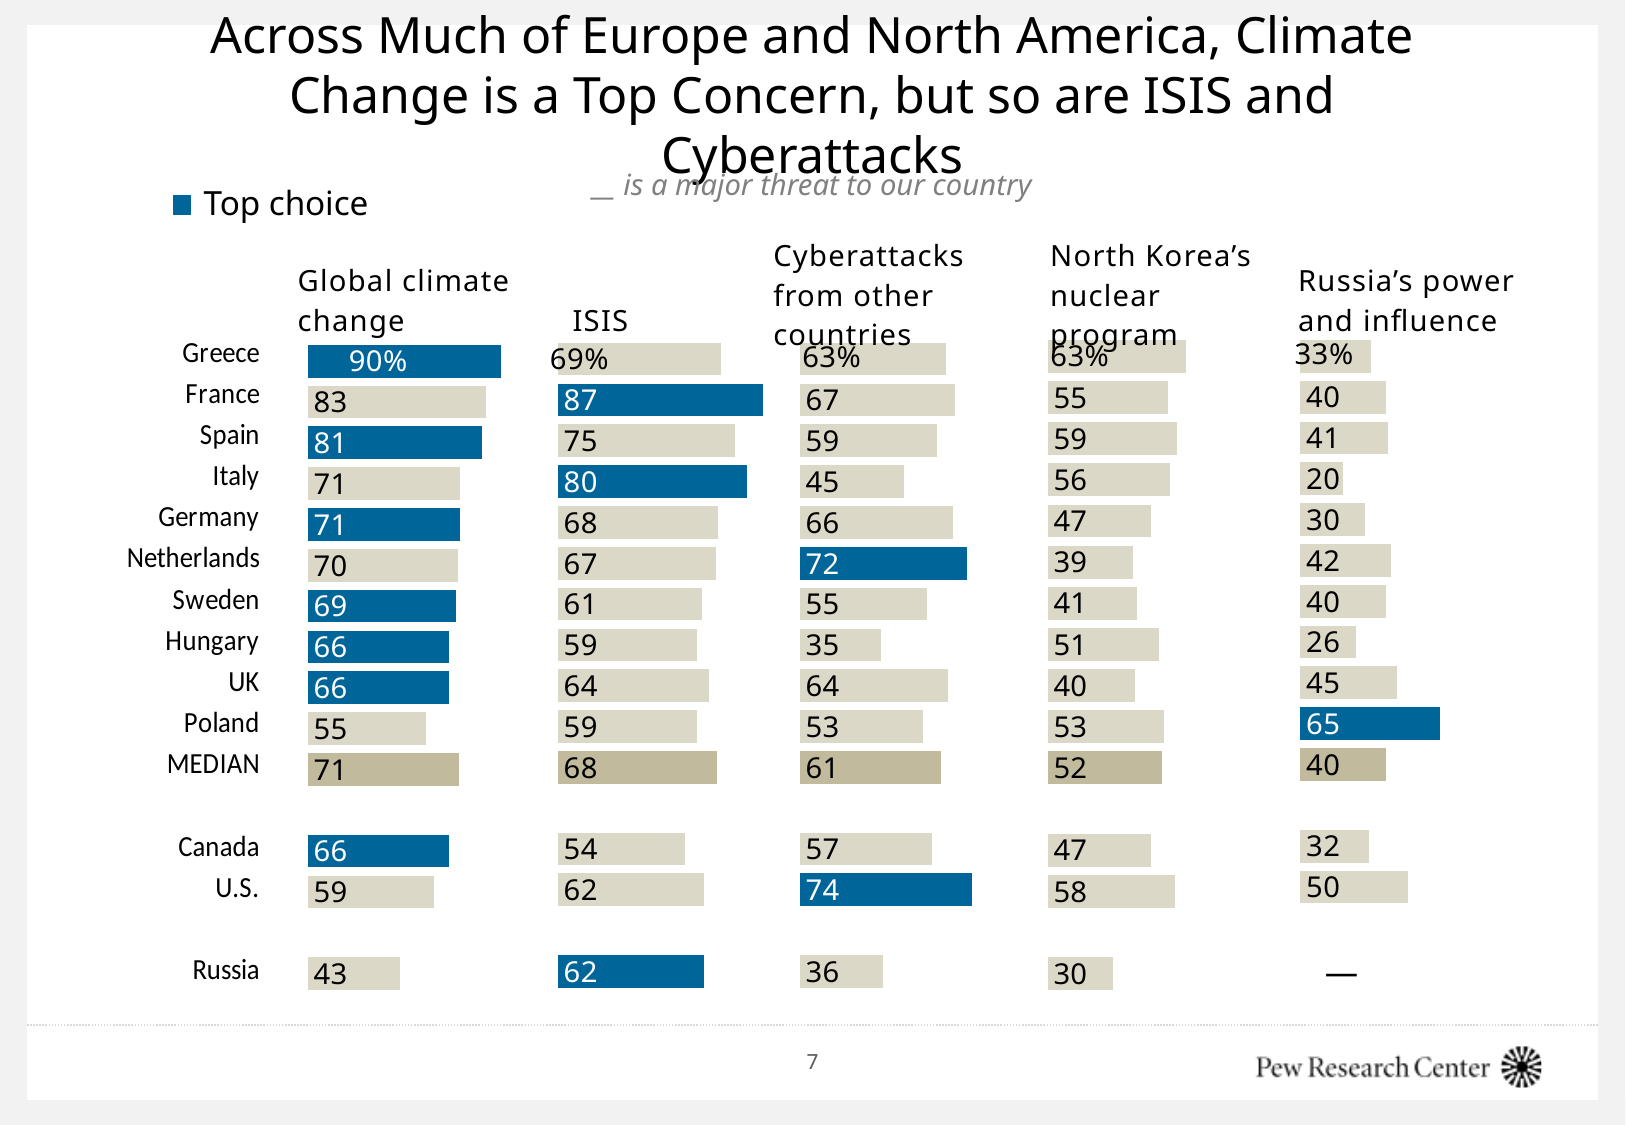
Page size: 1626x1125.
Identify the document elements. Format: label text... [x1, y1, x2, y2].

table_header Global climate change [286, 235, 562, 316]
text_box __ is a major threat to our country [437, 158, 1188, 209]
title Across Much of Europe and North America, Climate Change is a Top Concern, but so are ISIS and Cyberattacks [137, 16, 1488, 171]
table_header Russia’s power and influence [1287, 235, 1537, 326]
slide_number 7 [717, 1037, 908, 1088]
text_box Top choice [188, 175, 427, 230]
table_header ISIS [562, 235, 762, 328]
table_header North Korea’s nuclear program [1039, 235, 1287, 325]
text_box [174, 196, 188, 213]
table_header Cyberattacks from other countries [762, 235, 1039, 328]
chart [126, 314, 1537, 1018]
